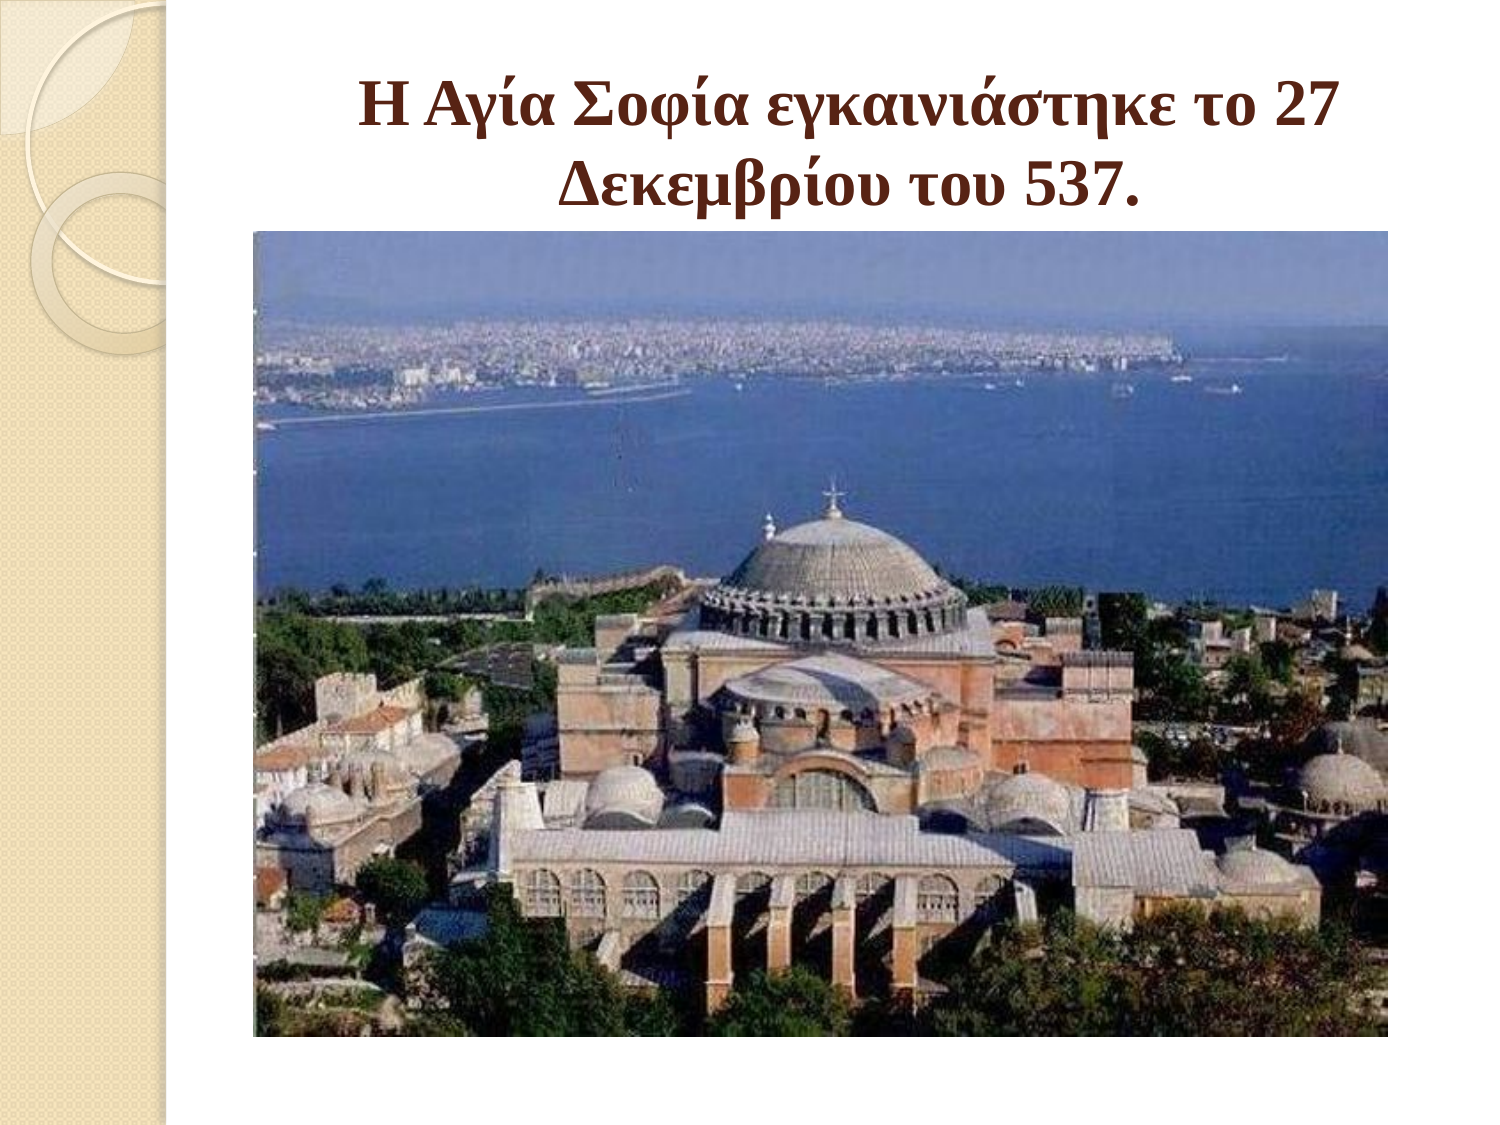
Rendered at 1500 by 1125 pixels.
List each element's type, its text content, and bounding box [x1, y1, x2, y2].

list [253, 231, 1388, 1037]
title Η Αγία Σοφία εγκαινιάστηκε το 27 Δεκεμβρίου του 537. [235, 45, 1466, 233]
